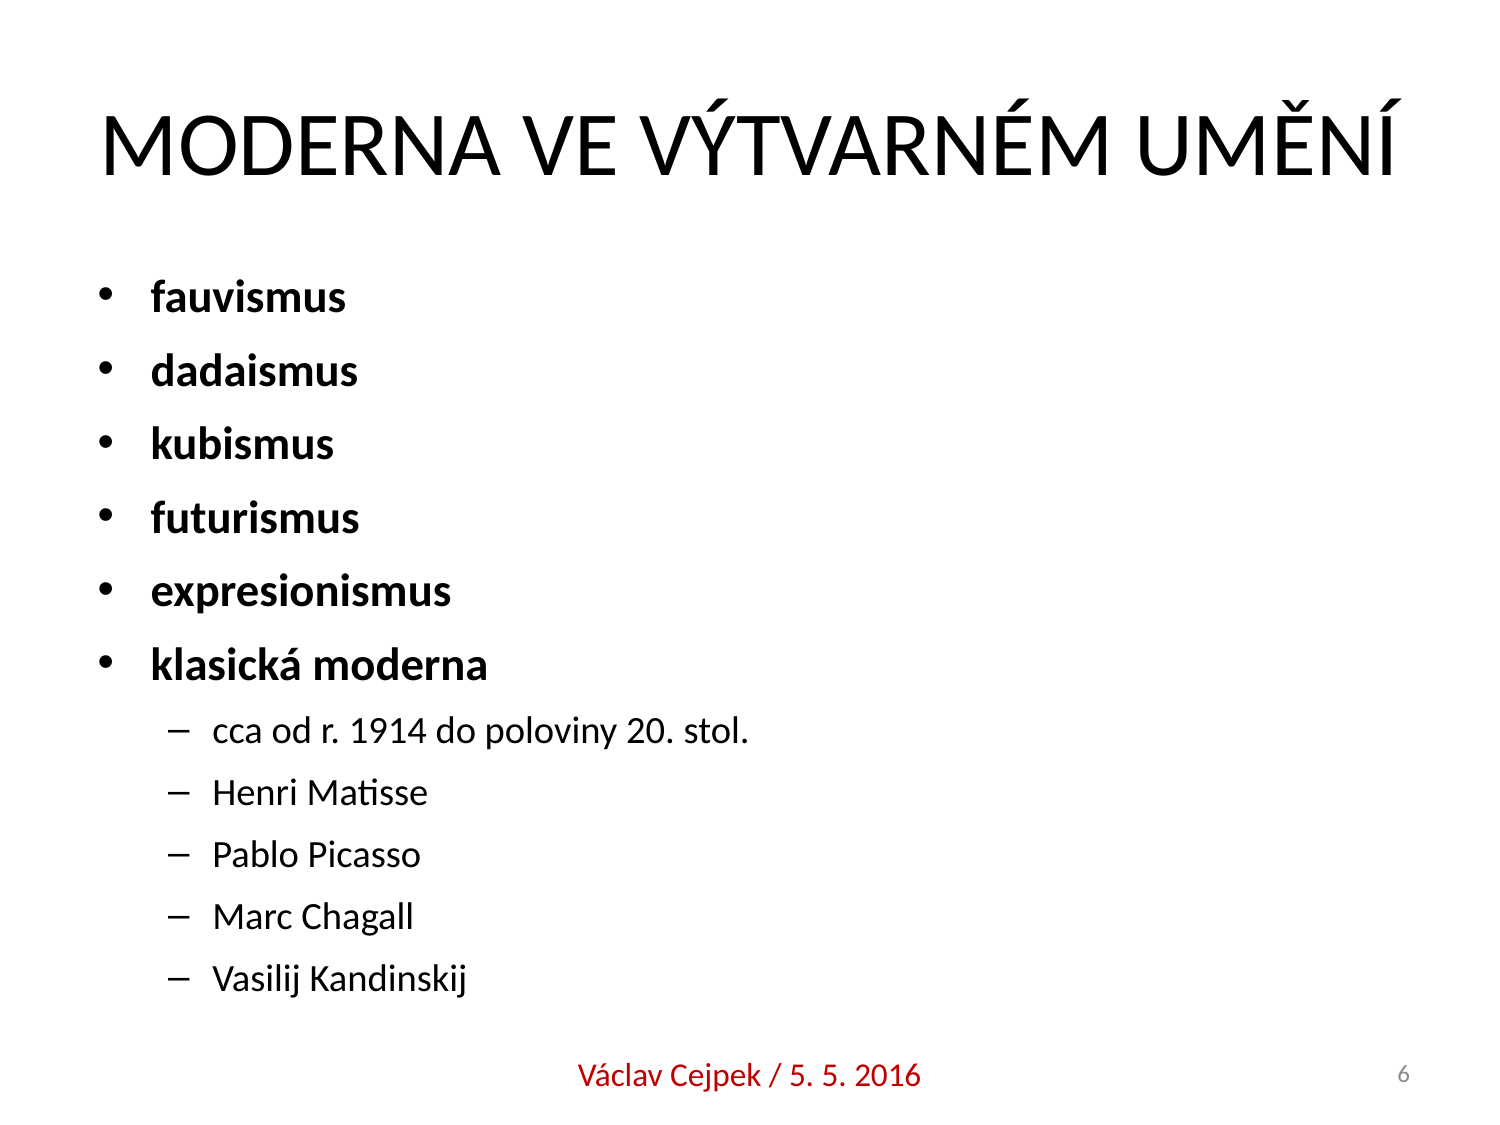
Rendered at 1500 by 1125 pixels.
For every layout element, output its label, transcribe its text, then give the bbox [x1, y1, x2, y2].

title MODERNA VE VÝTVARNÉM UMĚNÍ [75, 45, 1425, 233]
list fauvismus dadaismus kubismus futurismus expresionismus klasická moderna cca od r. 1914 do poloviny 20. stol. Henri Matisse Pablo Picasso Marc Chagall Vasilij Kandinskij [82, 196, 1425, 1012]
slide_number 6 [1074, 1042, 1425, 1103]
footer Václav Cejpek / 5. 5. 2016 [512, 1042, 988, 1103]
